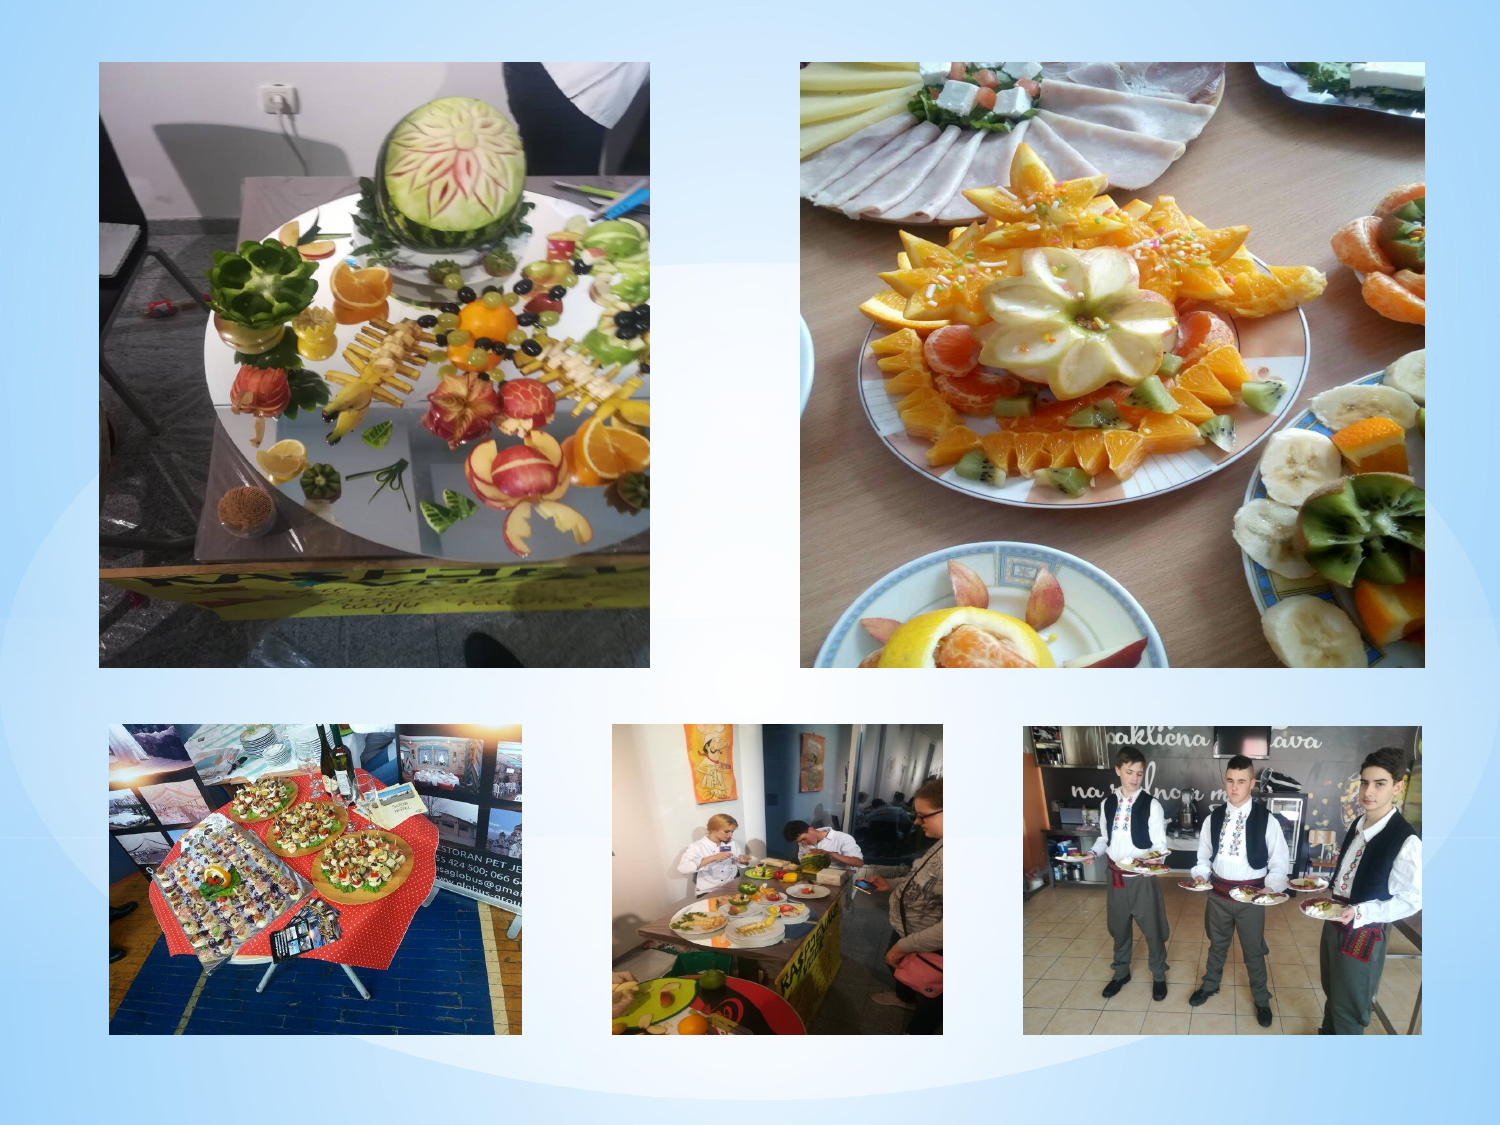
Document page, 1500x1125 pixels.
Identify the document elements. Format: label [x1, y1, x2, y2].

picture [612, 724, 943, 1035]
picture [109, 724, 523, 1035]
picture [1023, 726, 1423, 1035]
picture [799, 62, 1426, 668]
picture [99, 62, 651, 668]
